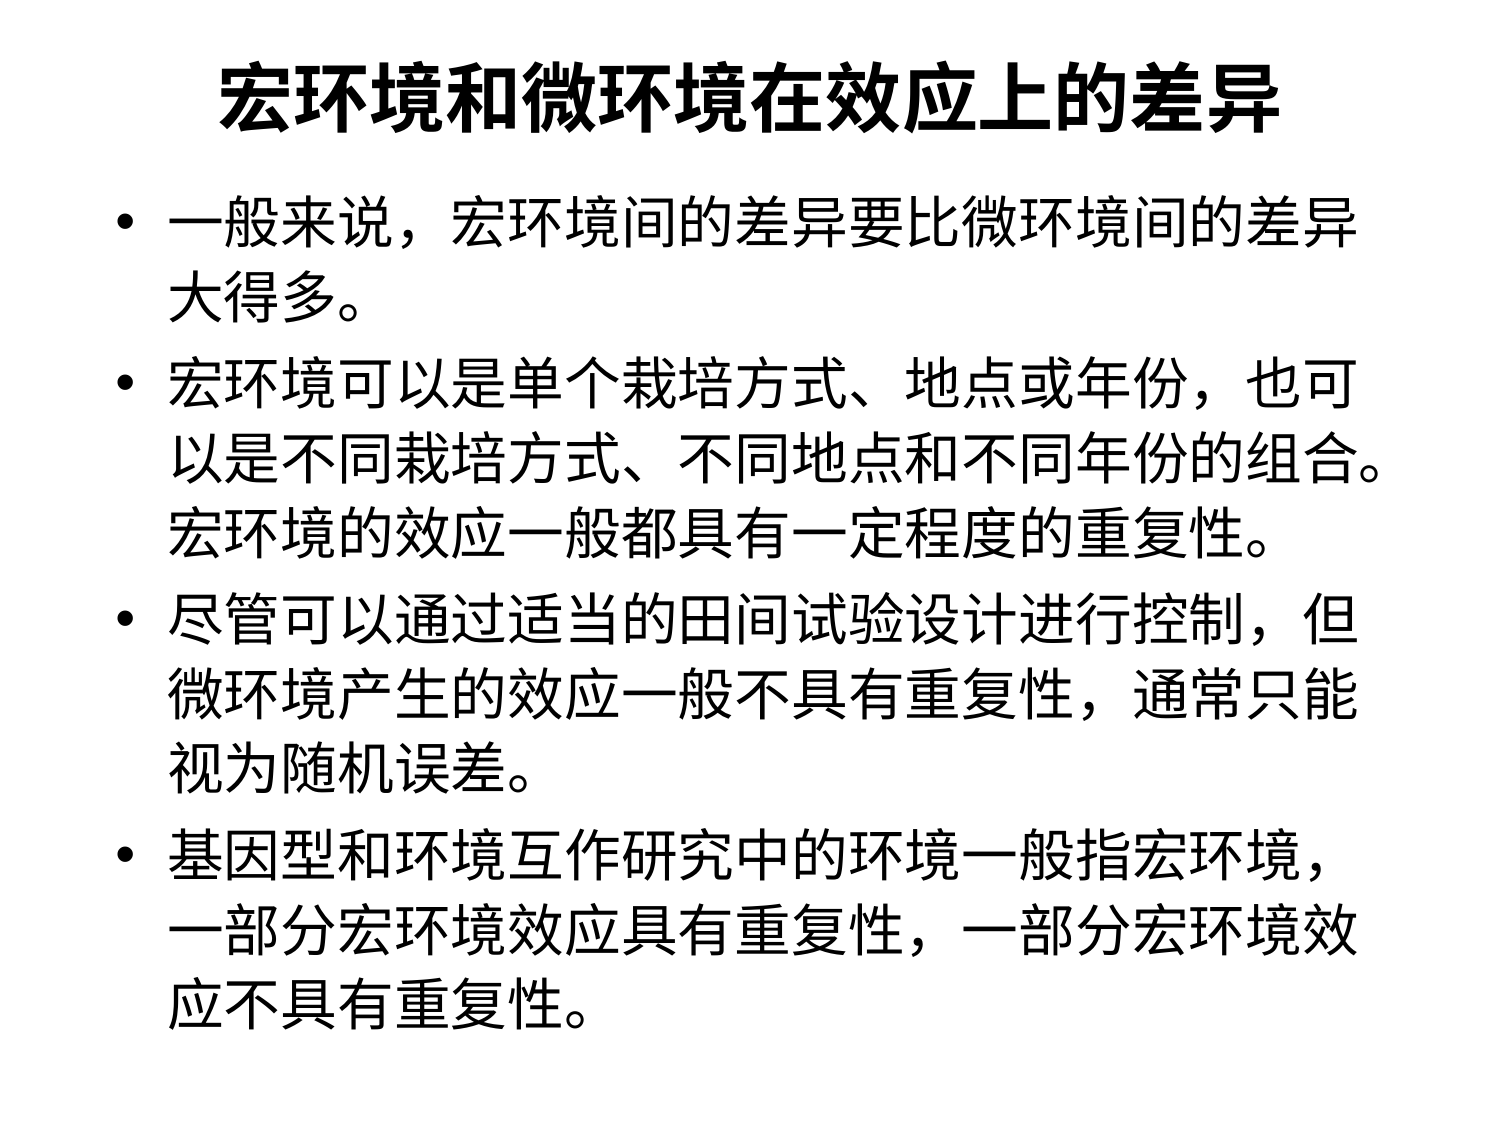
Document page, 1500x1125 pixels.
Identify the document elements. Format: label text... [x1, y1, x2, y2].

title 宏环境和微环境在效应上的差异 [75, 42, 1425, 149]
list 一般来说，宏环境间的差异要比微环境间的差异大得多。 宏环境可以是单个栽培方式、地点或年份，也可以是不同栽培方式、不同地点和不同年份的组合。宏环境的效应一般都具有一定程度的重复性。 尽管可以通过适当的田间试验设计进行控制，但微环境产生的效应一般不具有重复性，通常只能视为随机误差。 基因型和环境互作研究中的环境一般指宏环境，一部分宏环境效应具有重复性，一部分宏环境效应不具有重复性。 [100, 172, 1400, 1059]
